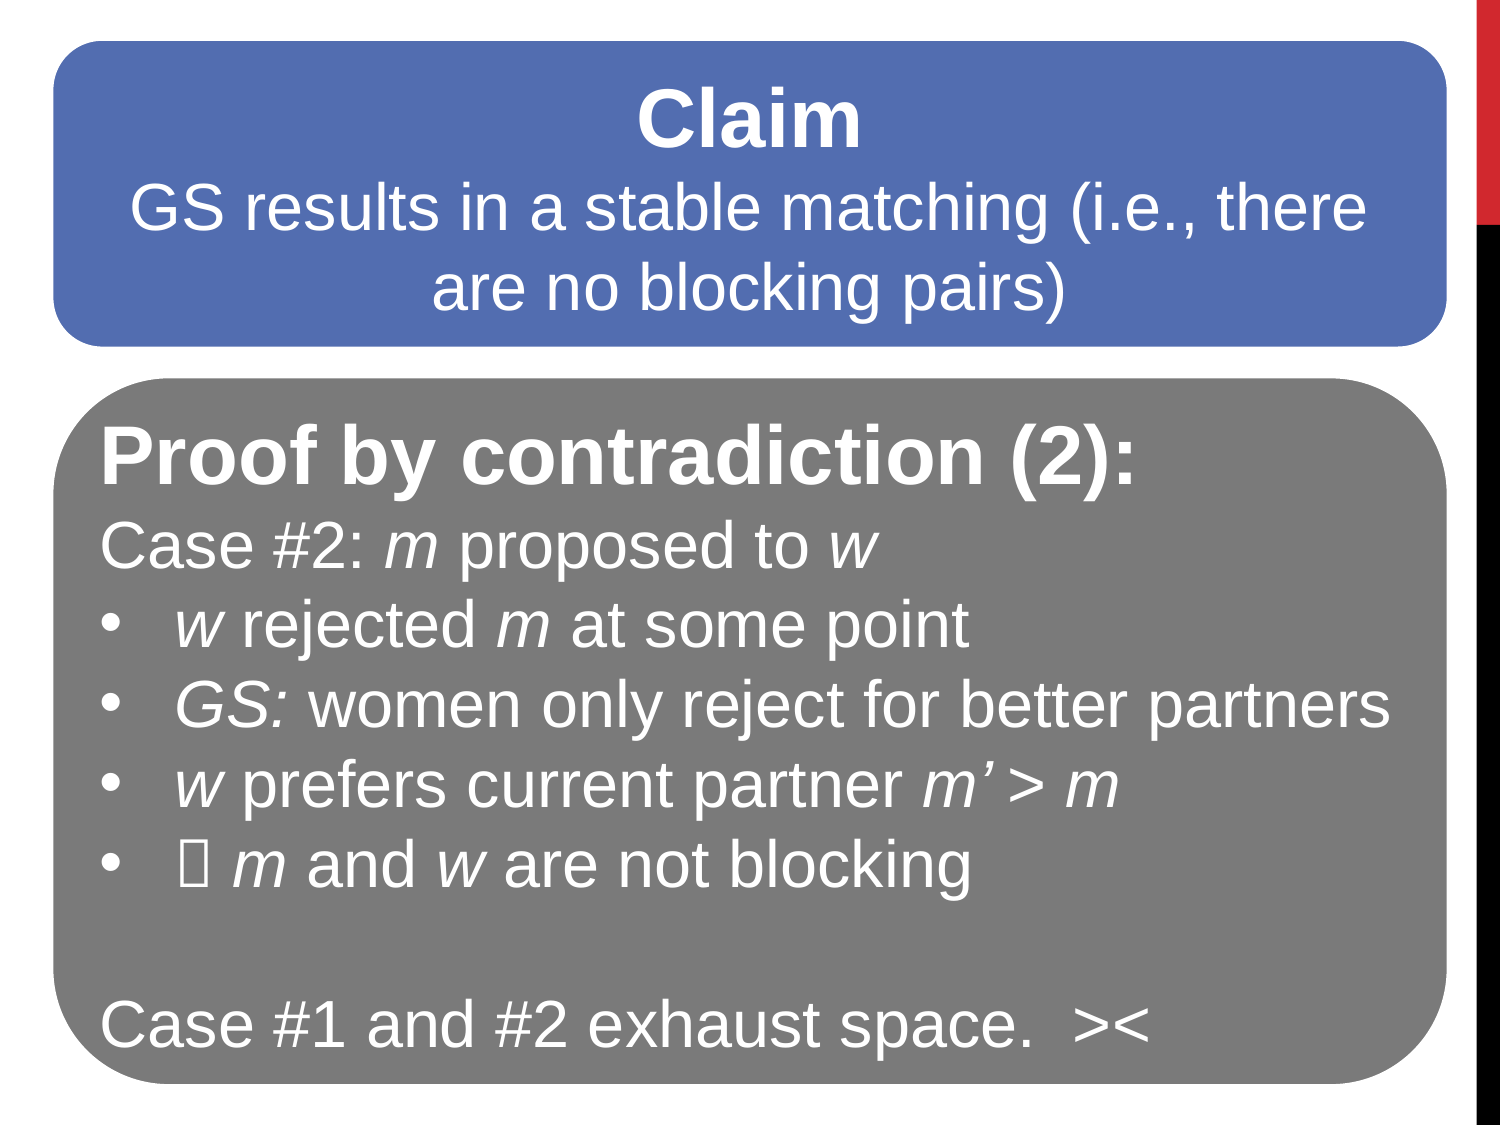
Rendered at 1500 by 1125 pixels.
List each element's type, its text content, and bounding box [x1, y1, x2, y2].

text_box Proof by contradiction (2): Case #2: m proposed to w w rejected m at some point GS: women only reject for better partners w prefers current partner m’ > m  m and w are not blocking Case #1 and #2 exhaust space. >< [46, 371, 1454, 1091]
text_box Claim GS results in a stable matching (i.e., there are no blocking pairs) [46, 34, 1454, 354]
